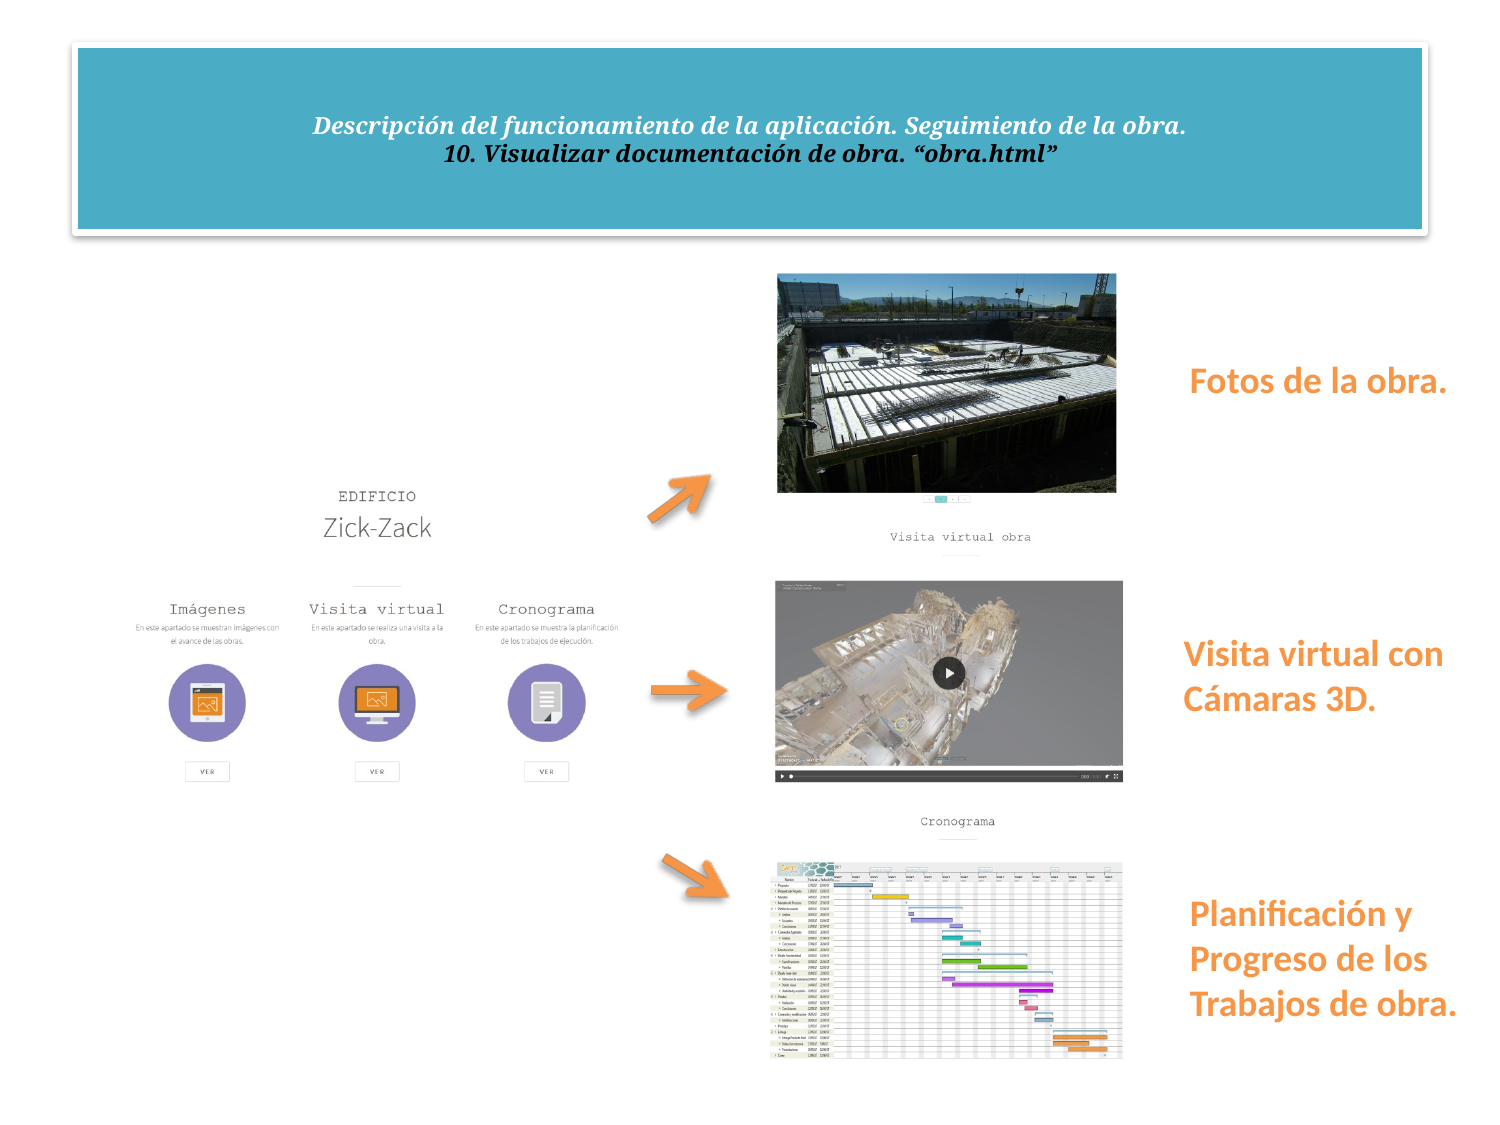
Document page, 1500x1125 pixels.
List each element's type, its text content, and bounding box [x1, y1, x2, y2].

text_box Planificación y Progreso de los Trabajos de obra. [1175, 881, 1474, 1032]
text_box Visita virtual con Cámaras 3D. [1168, 621, 1460, 727]
title Descripción del funcionamiento de la aplicación. Seguimiento de la obra. 10. Visualizar documentación de obra. “obra.html” [72, 42, 1428, 236]
text_box Fotos de la obra. [1174, 348, 1464, 409]
picture [627, 810, 1138, 1069]
picture [114, 266, 1149, 791]
